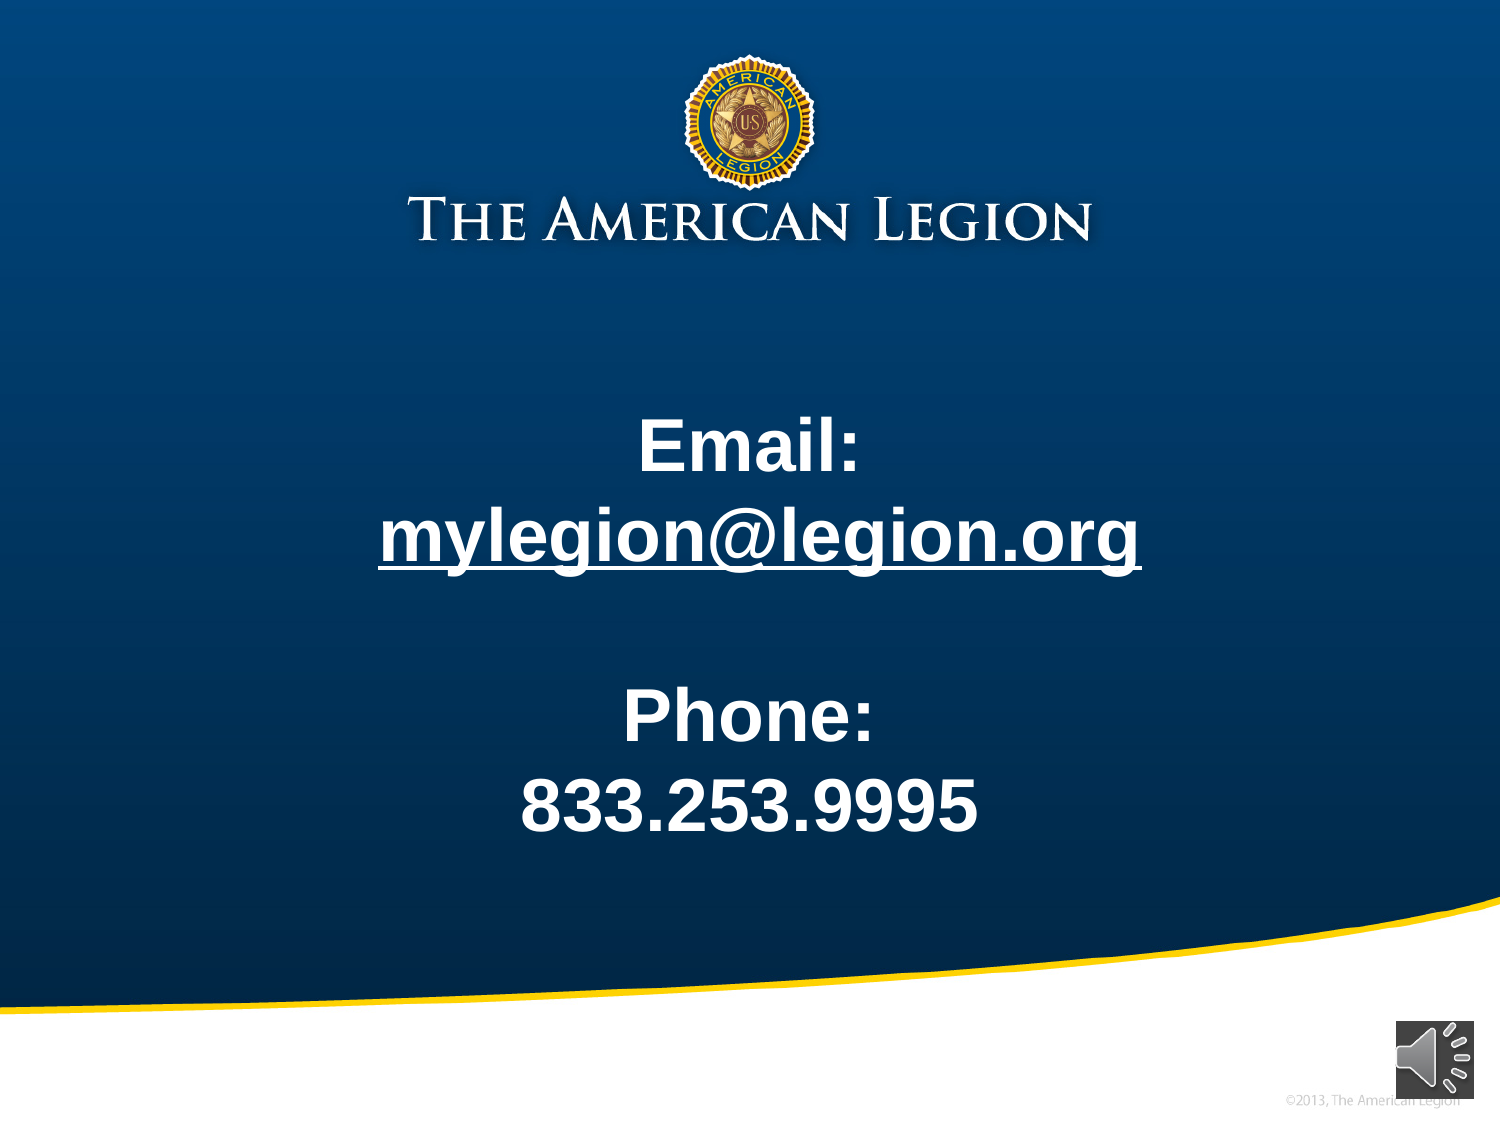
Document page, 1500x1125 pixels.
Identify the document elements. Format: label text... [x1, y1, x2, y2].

text_box Email: mylegion@legion.org Phone: 833.253.9995 [0, 399, 1500, 845]
picture [0, 845, 1500, 1125]
picture [0, 0, 1500, 399]
